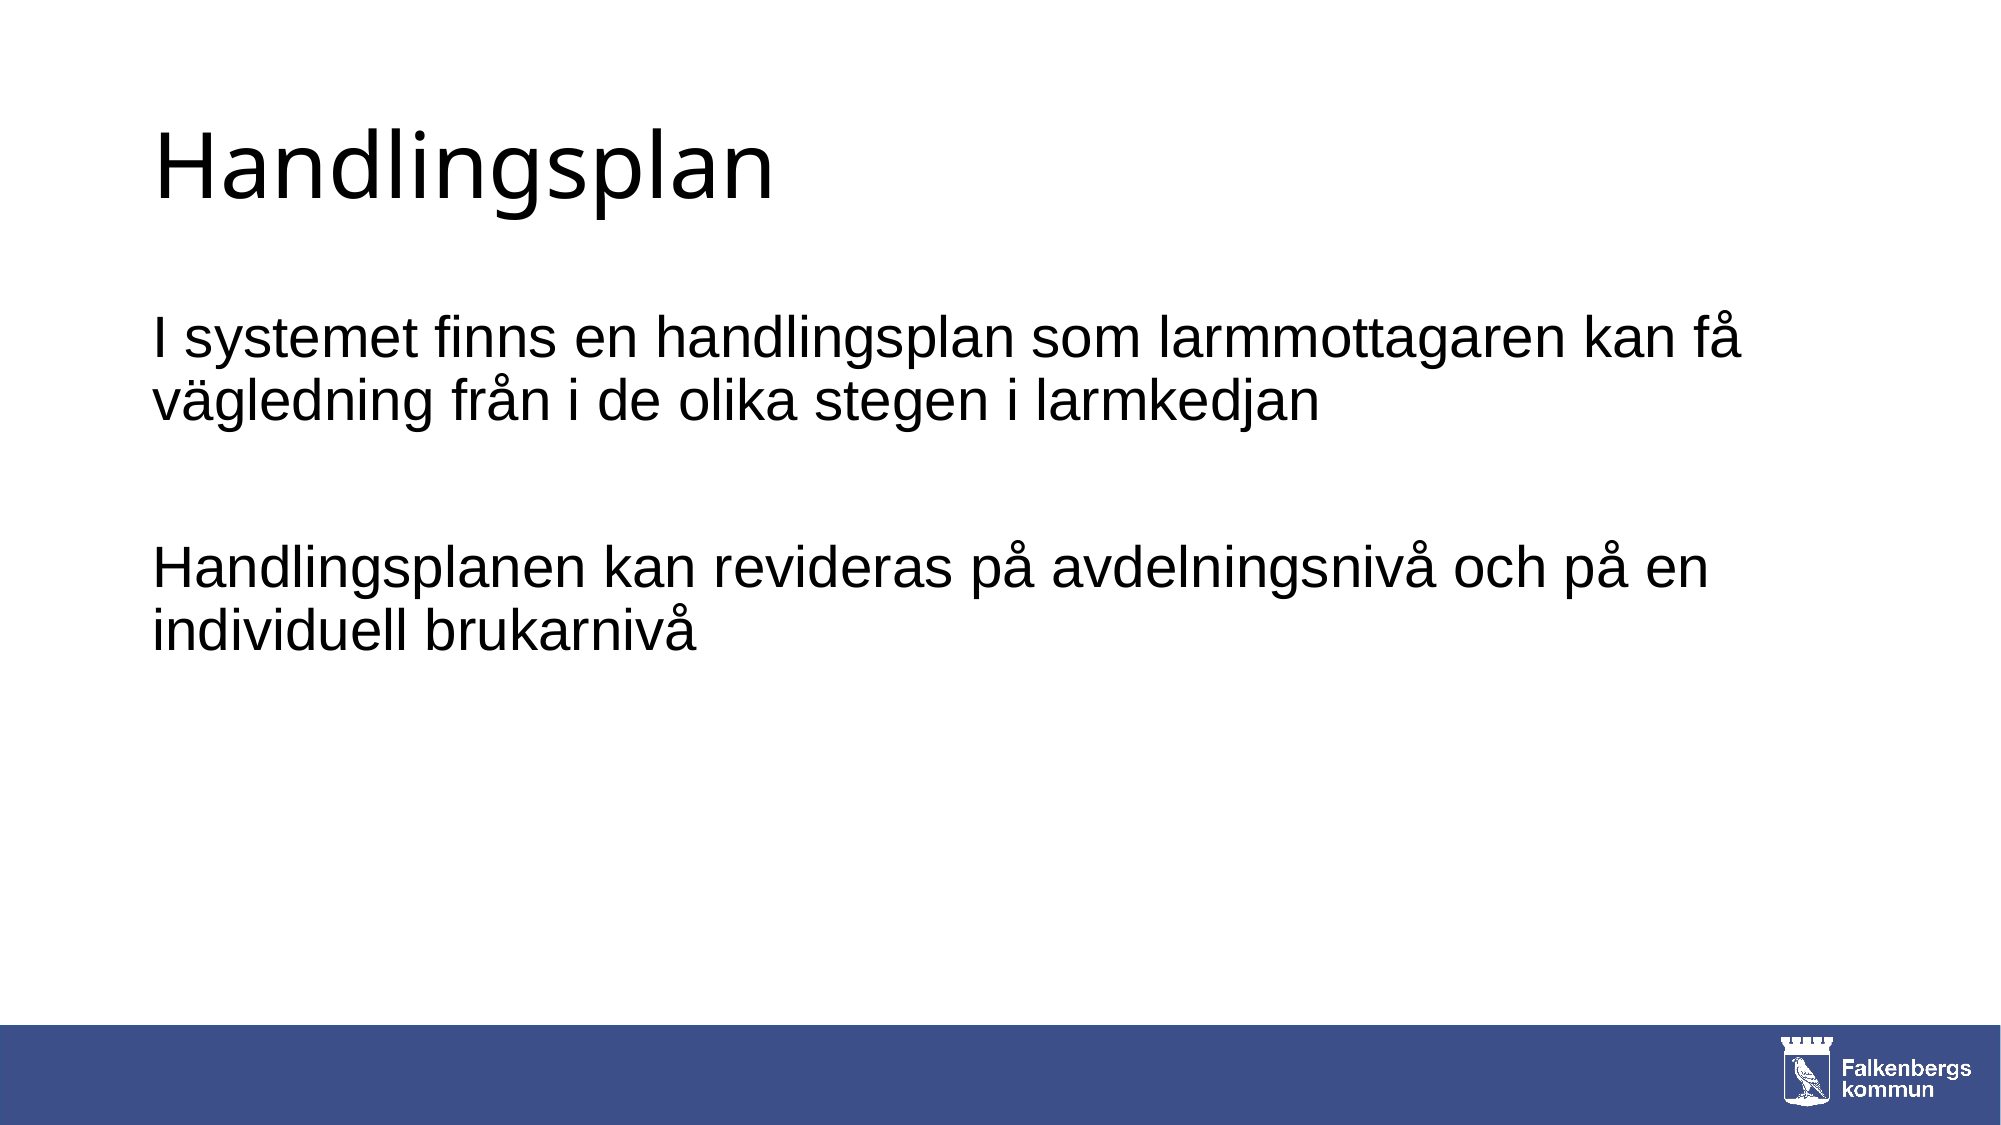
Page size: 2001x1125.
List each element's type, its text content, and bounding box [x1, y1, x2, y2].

list I systemet finns en handlingsplan som larmmottagaren kan få vägledning från i de olika stegen i larmkedjan Handlingsplanen kan revideras på avdelningsnivå och på en individuell brukarnivå [137, 299, 1863, 771]
title Handlingsplan [137, 59, 1863, 278]
picture [1781, 1037, 1971, 1107]
